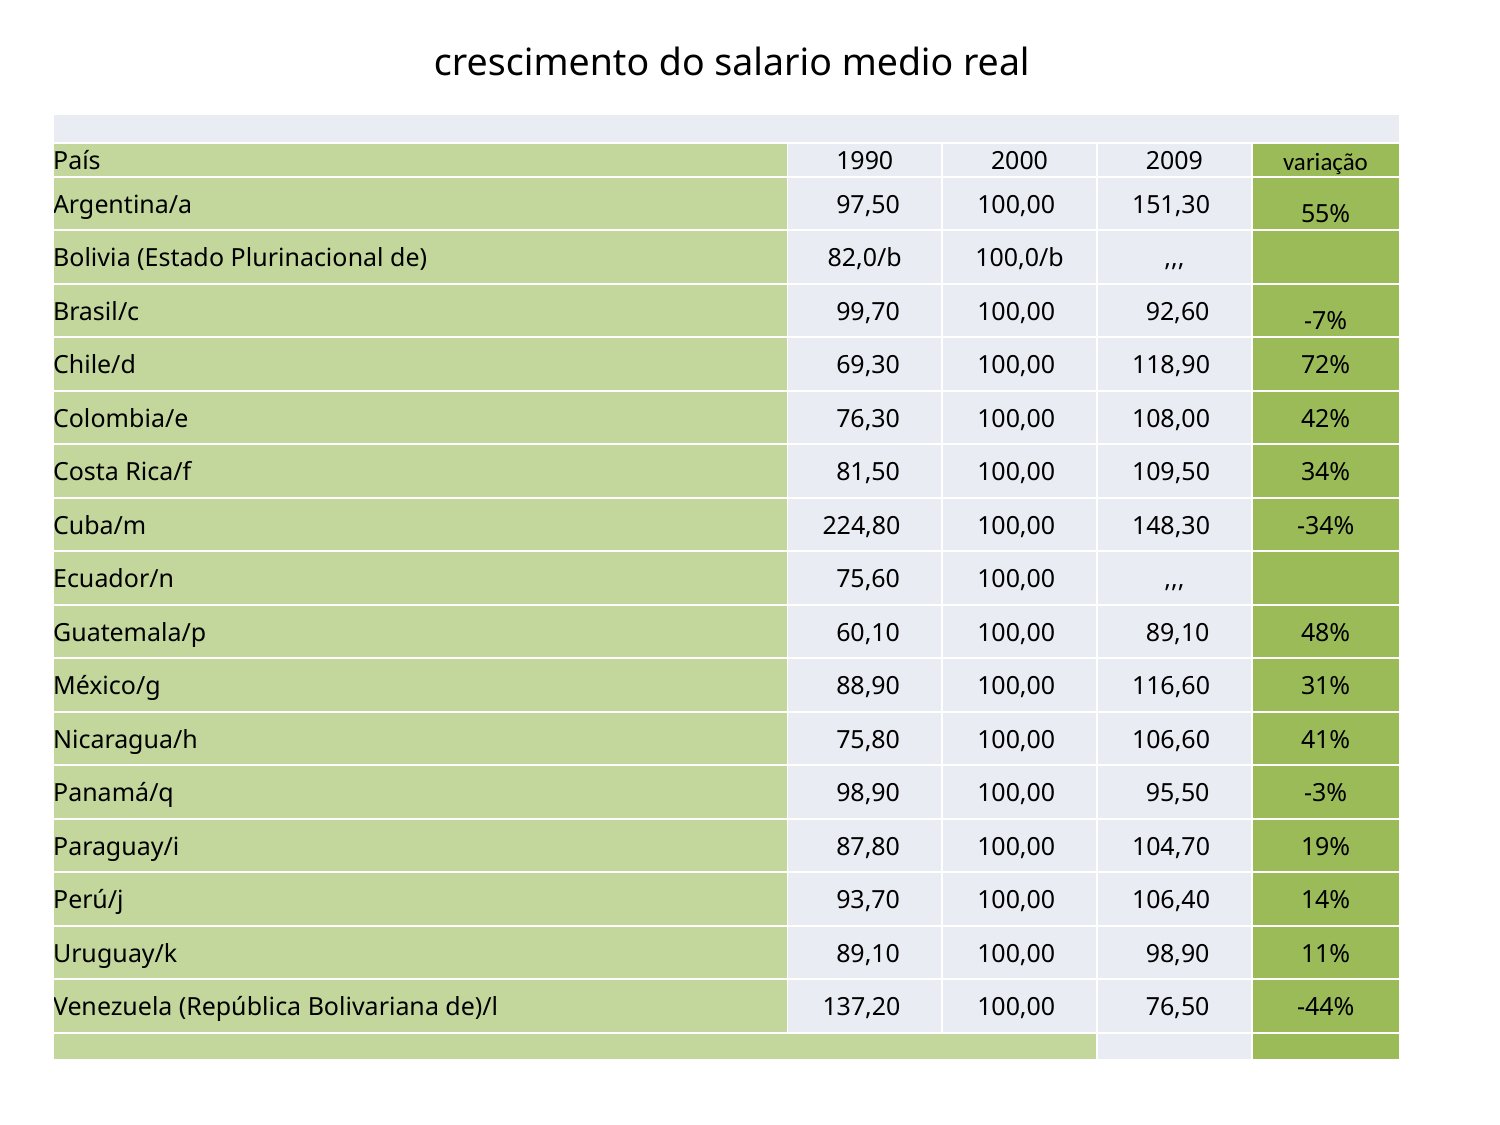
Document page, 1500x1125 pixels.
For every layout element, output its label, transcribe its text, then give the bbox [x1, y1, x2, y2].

table_cell 93,70 [788, 873, 941, 925]
table_cell 118,90 [1098, 338, 1251, 390]
table_cell 100,00 [943, 766, 1096, 818]
table_cell 69,30 [788, 338, 941, 390]
table_cell [1098, 1034, 1251, 1059]
table_header [54, 115, 1399, 142]
table_cell Uruguay/k [54, 927, 787, 978]
table_cell 2000 [943, 144, 1096, 176]
table_cell 100,00 [943, 392, 1096, 443]
table_cell 48% [1253, 606, 1399, 657]
table_cell 100,00 [943, 552, 1096, 604]
table_cell 88,90 [788, 659, 941, 711]
table_cell Panamá/q [54, 766, 787, 818]
table_cell 100,00 [943, 659, 1096, 711]
table_cell 100,00 [943, 980, 1096, 1032]
table_cell 106,60 [1098, 713, 1251, 764]
text_box crescimento do salario medio real [253, 30, 1211, 91]
table_cell 19% [1253, 820, 1399, 871]
table_cell 60,10 [788, 606, 941, 657]
table_cell 98,90 [1098, 927, 1251, 978]
table_cell [54, 1034, 1096, 1059]
table_cell 224,80 [788, 499, 941, 550]
table_cell 92,60 [1098, 285, 1251, 336]
table_cell 99,70 [788, 285, 941, 336]
table_cell Chile/d [54, 338, 787, 390]
table_cell [1253, 231, 1399, 283]
table_cell 82,0/b [788, 231, 941, 283]
table_cell Ecuador/n [54, 552, 787, 604]
table_cell Guatemala/p [54, 606, 787, 657]
table_cell País [54, 144, 787, 176]
table_cell Perú/j [54, 873, 787, 925]
table_cell 98,90 [788, 766, 941, 818]
table_cell 100,00 [943, 178, 1096, 229]
table_cell 100,00 [943, 499, 1096, 550]
table_cell Costa Rica/f [54, 445, 787, 497]
table_cell 100,0/b [943, 231, 1096, 283]
table_cell Paraguay/i [54, 820, 787, 871]
table_cell Brasil/c [54, 285, 787, 336]
table_cell Colombia/e [54, 392, 787, 443]
table_cell 109,50 [1098, 445, 1251, 497]
table_cell 116,60 [1098, 659, 1251, 711]
table_cell 11% [1253, 927, 1399, 978]
table_cell Bolivia (Estado Plurinacional de) [54, 231, 787, 283]
table_cell Argentina/a [54, 178, 787, 229]
table_cell 100,00 [943, 713, 1096, 764]
table_cell 14% [1253, 873, 1399, 925]
table_cell -7% [1253, 285, 1399, 336]
table_cell 148,30 [1098, 499, 1251, 550]
table_cell 75,80 [788, 713, 941, 764]
table_cell 100,00 [943, 338, 1096, 390]
table_cell 55% [1253, 178, 1399, 229]
table_cell 151,30 [1098, 178, 1251, 229]
table_cell 100,00 [943, 873, 1096, 925]
table_cell -34% [1253, 499, 1399, 550]
table_cell Nicaragua/h [54, 713, 787, 764]
table_cell 87,80 [788, 820, 941, 871]
table_cell 1990 [788, 144, 941, 176]
table_cell 100,00 [943, 820, 1096, 871]
table_cell 34% [1253, 445, 1399, 497]
table_cell [1253, 1034, 1399, 1059]
table_cell Cuba/m [54, 499, 787, 550]
table_cell 95,50 [1098, 766, 1251, 818]
table_cell 97,50 [788, 178, 941, 229]
table_cell 76,30 [788, 392, 941, 443]
table_cell -3% [1253, 766, 1399, 818]
table_cell 72% [1253, 338, 1399, 390]
table_cell ,,, [1098, 552, 1251, 604]
table_cell 2009 [1098, 144, 1251, 176]
table_cell Venezuela (República Bolivariana de)/l [54, 980, 787, 1032]
table_cell 89,10 [1098, 606, 1251, 657]
table_cell 41% [1253, 713, 1399, 764]
table_cell 42% [1253, 392, 1399, 443]
table_cell variação [1253, 144, 1399, 176]
table_cell 100,00 [943, 927, 1096, 978]
table_cell 100,00 [943, 285, 1096, 336]
table_cell -44% [1253, 980, 1399, 1032]
table_cell 76,50 [1098, 980, 1251, 1032]
table_cell 108,00 [1098, 392, 1251, 443]
table_cell [1253, 552, 1399, 604]
table_cell 75,60 [788, 552, 941, 604]
table_cell ,,, [1098, 231, 1251, 283]
table_cell 106,40 [1098, 873, 1251, 925]
table_cell 81,50 [788, 445, 941, 497]
table_cell 137,20 [788, 980, 941, 1032]
table_cell 100,00 [943, 445, 1096, 497]
table_cell 89,10 [788, 927, 941, 978]
table_cell México/g [54, 659, 787, 711]
table_cell 31% [1253, 659, 1399, 711]
table_cell 100,00 [943, 606, 1096, 657]
table_cell 104,70 [1098, 820, 1251, 871]
